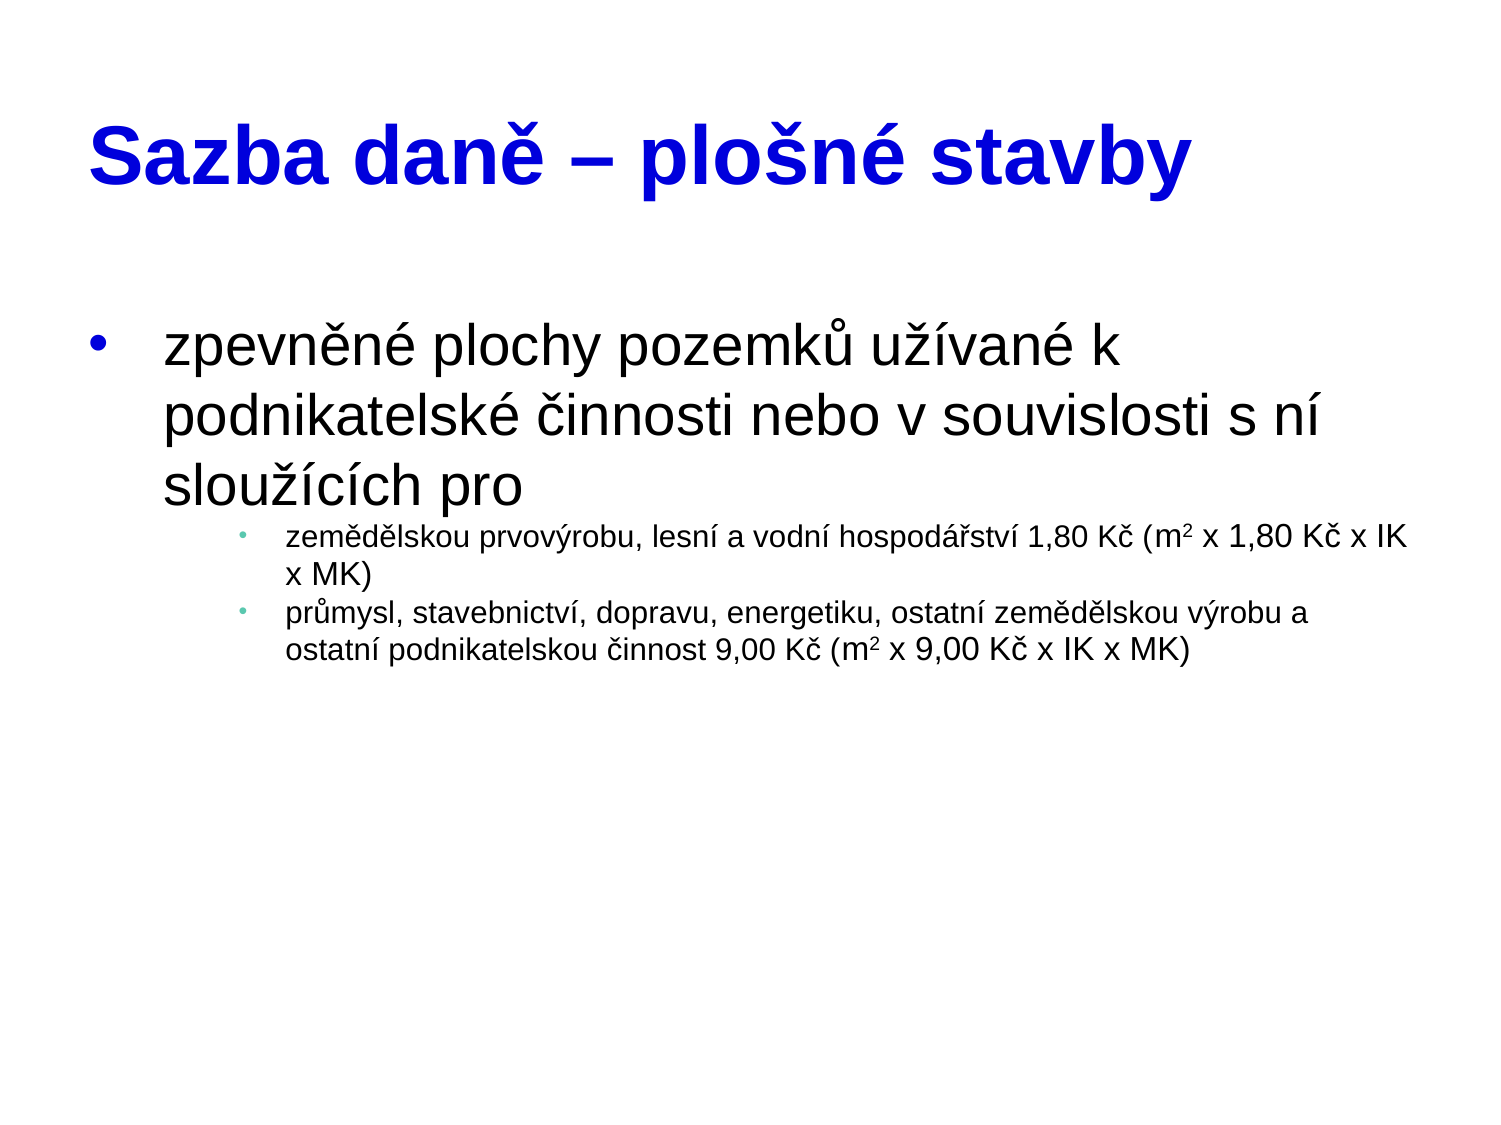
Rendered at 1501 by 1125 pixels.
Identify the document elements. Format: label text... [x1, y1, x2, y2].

title Sazba daně – plošné stavby [88, 118, 1412, 193]
list zpevněné plochy pozemků užívané k podnikatelské činnosti nebo v souvislosti s ní sloužících pro zemědělskou prvovýrobu, lesní a vodní hospodářství 1,80 Kč (m2 x 1,80 Kč x IK x MK) průmysl, stavebnictví, dopravu, energetiku, ostatní zemědělskou výrobu a ostatní podnikatelskou činnost 9,00 Kč (m2 x 9,00 Kč x IK x MK) [88, 307, 1412, 957]
